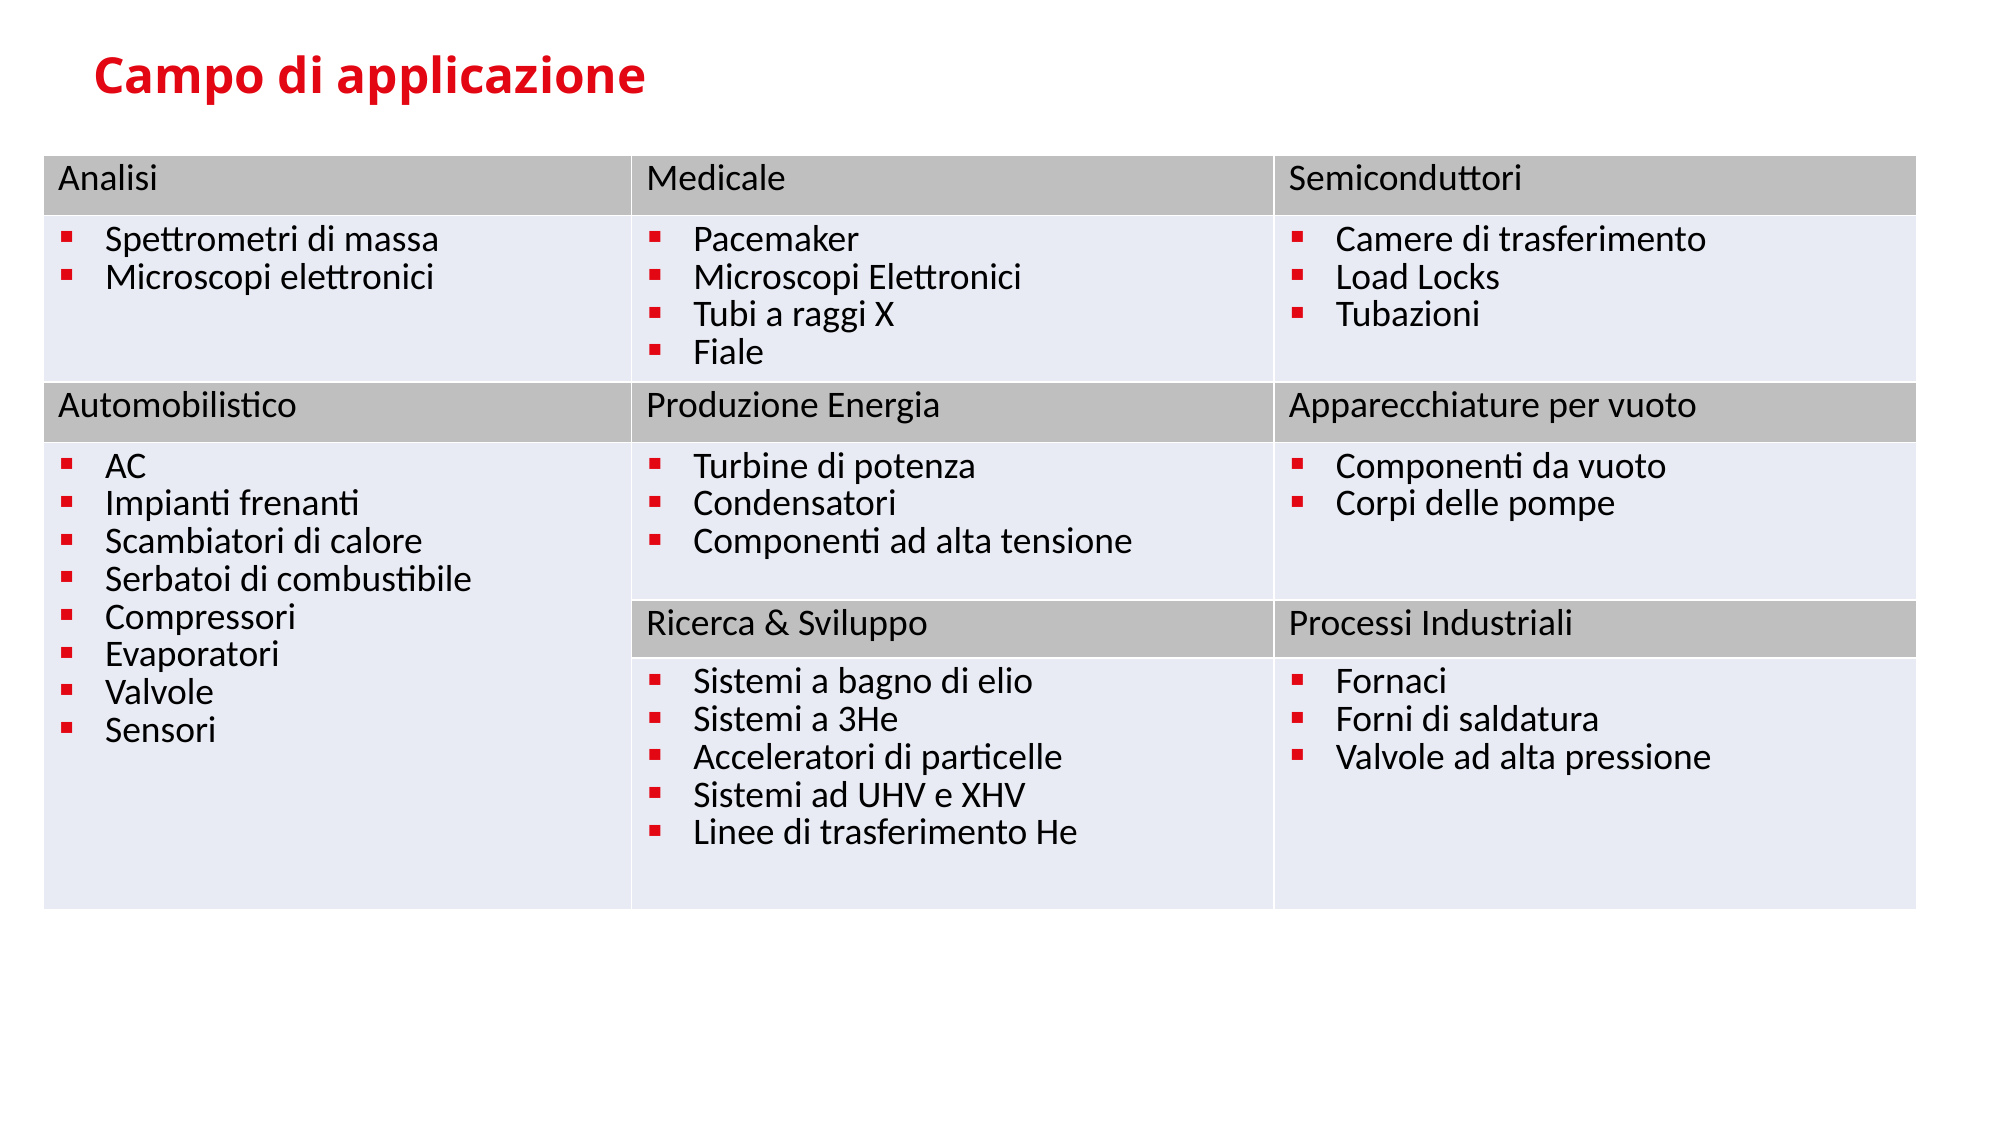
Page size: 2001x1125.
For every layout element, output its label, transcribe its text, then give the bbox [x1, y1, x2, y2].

table_cell Pacemaker Microscopi Elettronici Tubi a raggi X Fiale [632, 216, 1273, 381]
table_header Semiconduttori [1275, 156, 1916, 215]
table_cell Apparecchiature per vuoto [1275, 383, 1916, 442]
table_cell Ricerca & Sviluppo [632, 601, 1273, 657]
title Campo di applicazione [78, 42, 1804, 112]
table_cell Fornaci Forni di saldatura Valvole ad alta pressione [1275, 659, 1916, 909]
table_cell Spettrometri di massa Microscopi elettronici [44, 216, 631, 381]
table_cell Turbine di potenza Condensatori Componenti ad alta tensione [632, 443, 1273, 599]
table_cell Produzione Energia [632, 383, 1273, 442]
table_cell Automobilistico [44, 383, 631, 442]
table_header Analisi [44, 156, 631, 215]
table_cell AC Impianti frenanti Scambiatori di calore Serbatoi di combustibile Compressori Evaporatori Valvole Sensori [44, 443, 631, 909]
table_cell Sistemi a bagno di elio Sistemi a 3He Acceleratori di particelle Sistemi ad UHV e XHV Linee di trasferimento He [632, 659, 1273, 909]
table_cell Componenti da vuoto Corpi delle pompe [1275, 443, 1916, 599]
table_cell Processi Industriali [1275, 601, 1916, 657]
table_header Medicale [632, 156, 1273, 215]
table_cell Camere di trasferimento Load Locks Tubazioni [1275, 216, 1916, 381]
